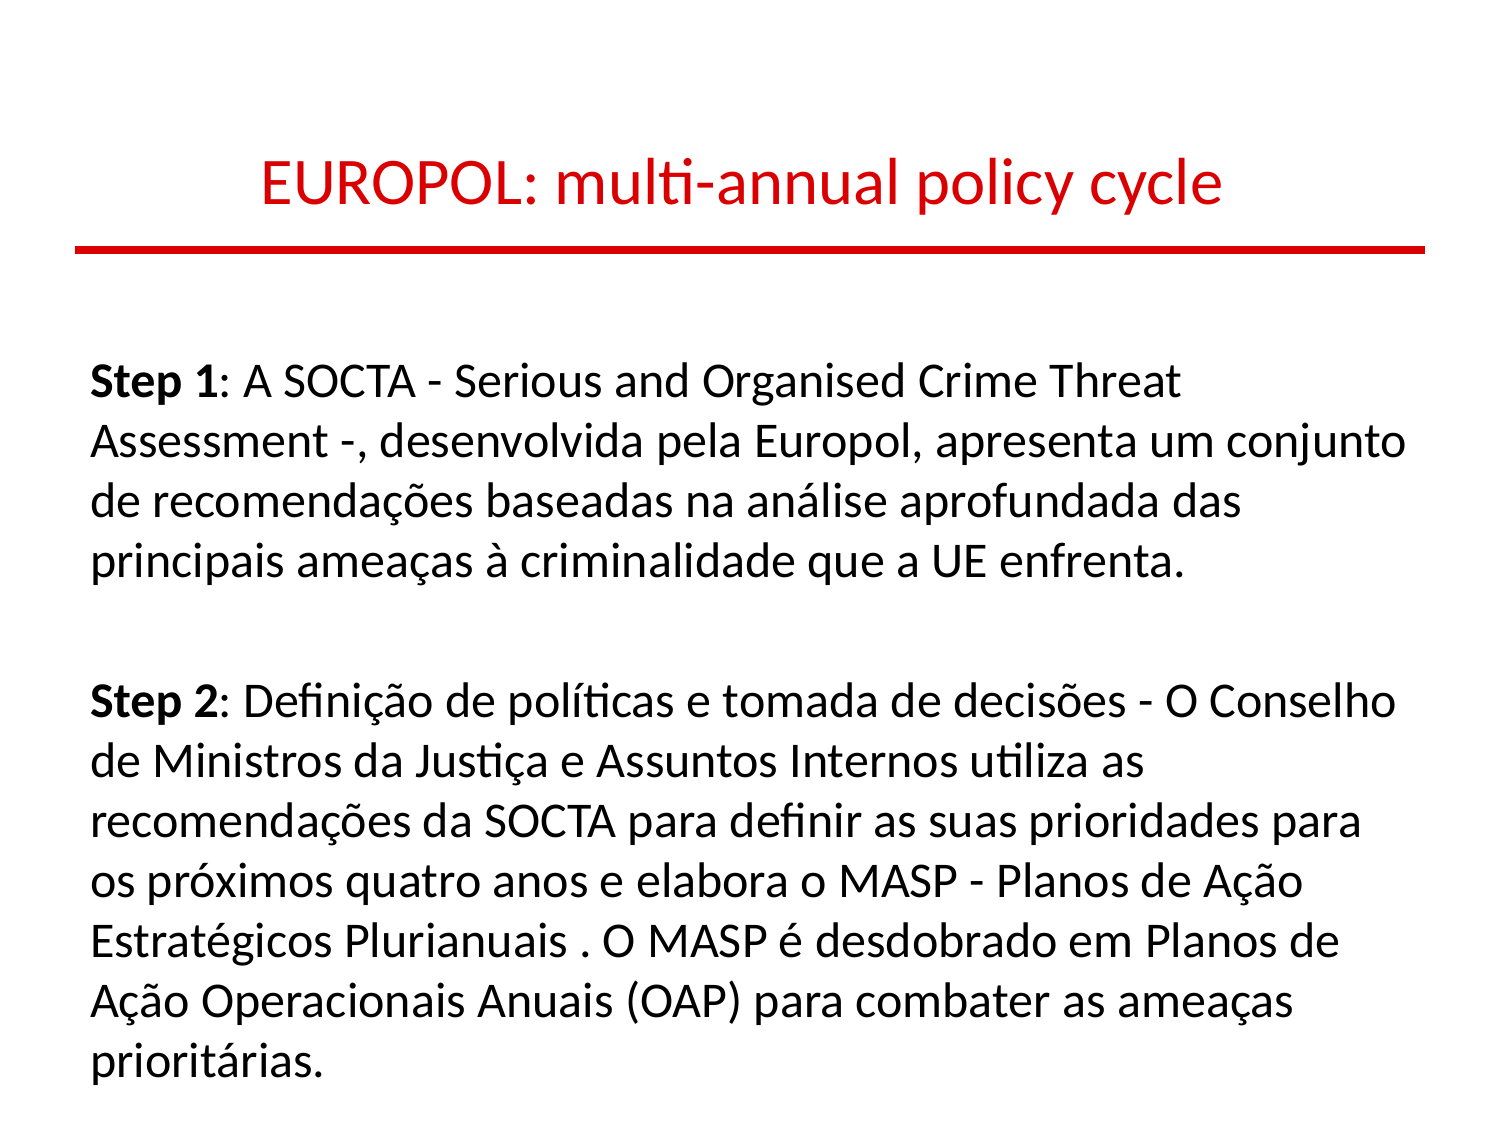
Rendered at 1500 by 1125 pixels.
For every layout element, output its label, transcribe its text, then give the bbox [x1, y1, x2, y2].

list Step 1: A SOCTA - Serious and Organised Crime Threat Assessment -, desenvolvida pela Europol, apresenta um conjunto de recomendações baseadas na análise aprofundada das principais ameaças à criminalidade que a UE enfrenta. Step 2: Definição de políticas e tomada de decisões - O Conselho de Ministros da Justiça e Assuntos Internos utiliza as recomendações da SOCTA para definir as suas prioridades para os próximos quatro anos e elabora o MASP - Planos de Ação Estratégicos Plurianuais . O MASP é desdobrado em Planos de Ação Operacionais Anuais (OAP) para combater as ameaças prioritárias. [74, 262, 1426, 1078]
title EUROPOL: multi-annual policy cycle [74, 44, 1426, 233]
